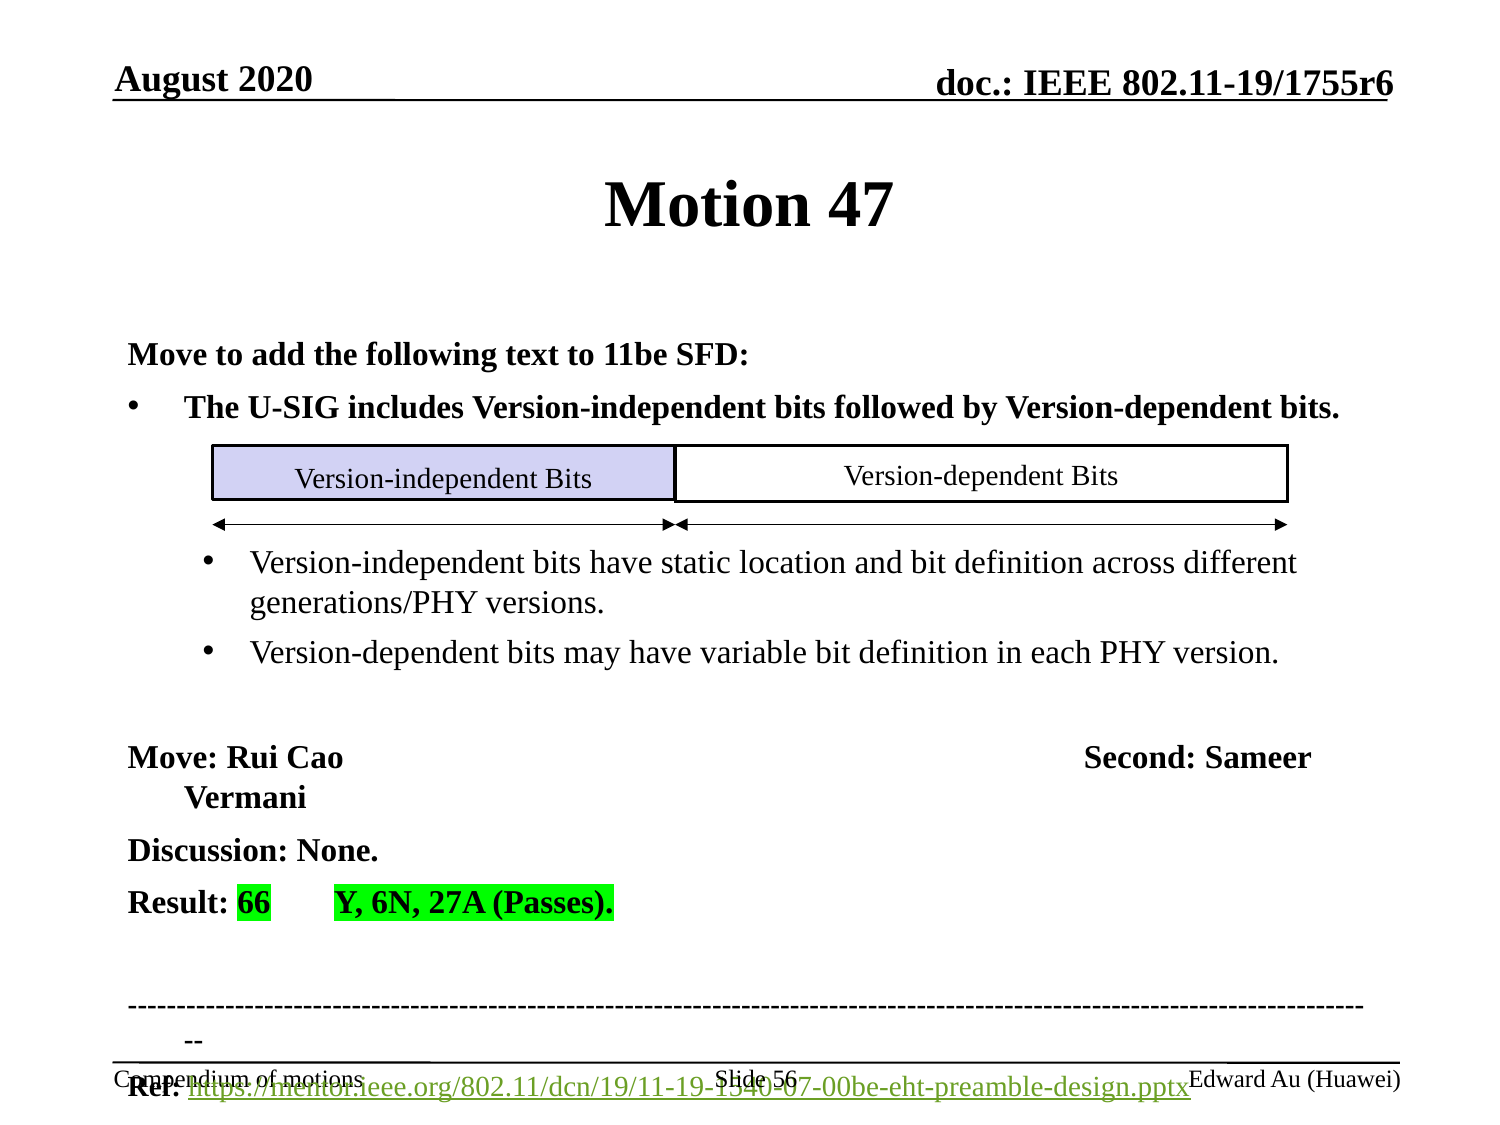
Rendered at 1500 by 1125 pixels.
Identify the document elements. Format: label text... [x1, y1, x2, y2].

slide_number Slide 56 [712, 1061, 800, 1123]
text_box [725, 537, 775, 588]
footer Edward Au (Huawei) [878, 1061, 1402, 1093]
list Move to add the following text to 11be SFD: The U-SIG includes Version-independent bits followed by Version-dependent bits. Version-independent bits have static location and bit definition across different generations/PHY versions. Version-dependent bits may have variable bit definition in each PHY version. Move: Rui Cao Second: Sameer Vermani Discussion: None. Result: 66 Y, 6N, 27A (Passes). --------------------------------------------------------------------------------------------------------------------------------- Ref: https://mentor.ieee.org/802.11/dcn/19/11-19-1540-07-00be-eht-preamble-design.pptx [112, 324, 1388, 1063]
title Motion 47 [112, 112, 1388, 288]
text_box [212, 445, 1288, 525]
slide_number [114, 54, 423, 100]
